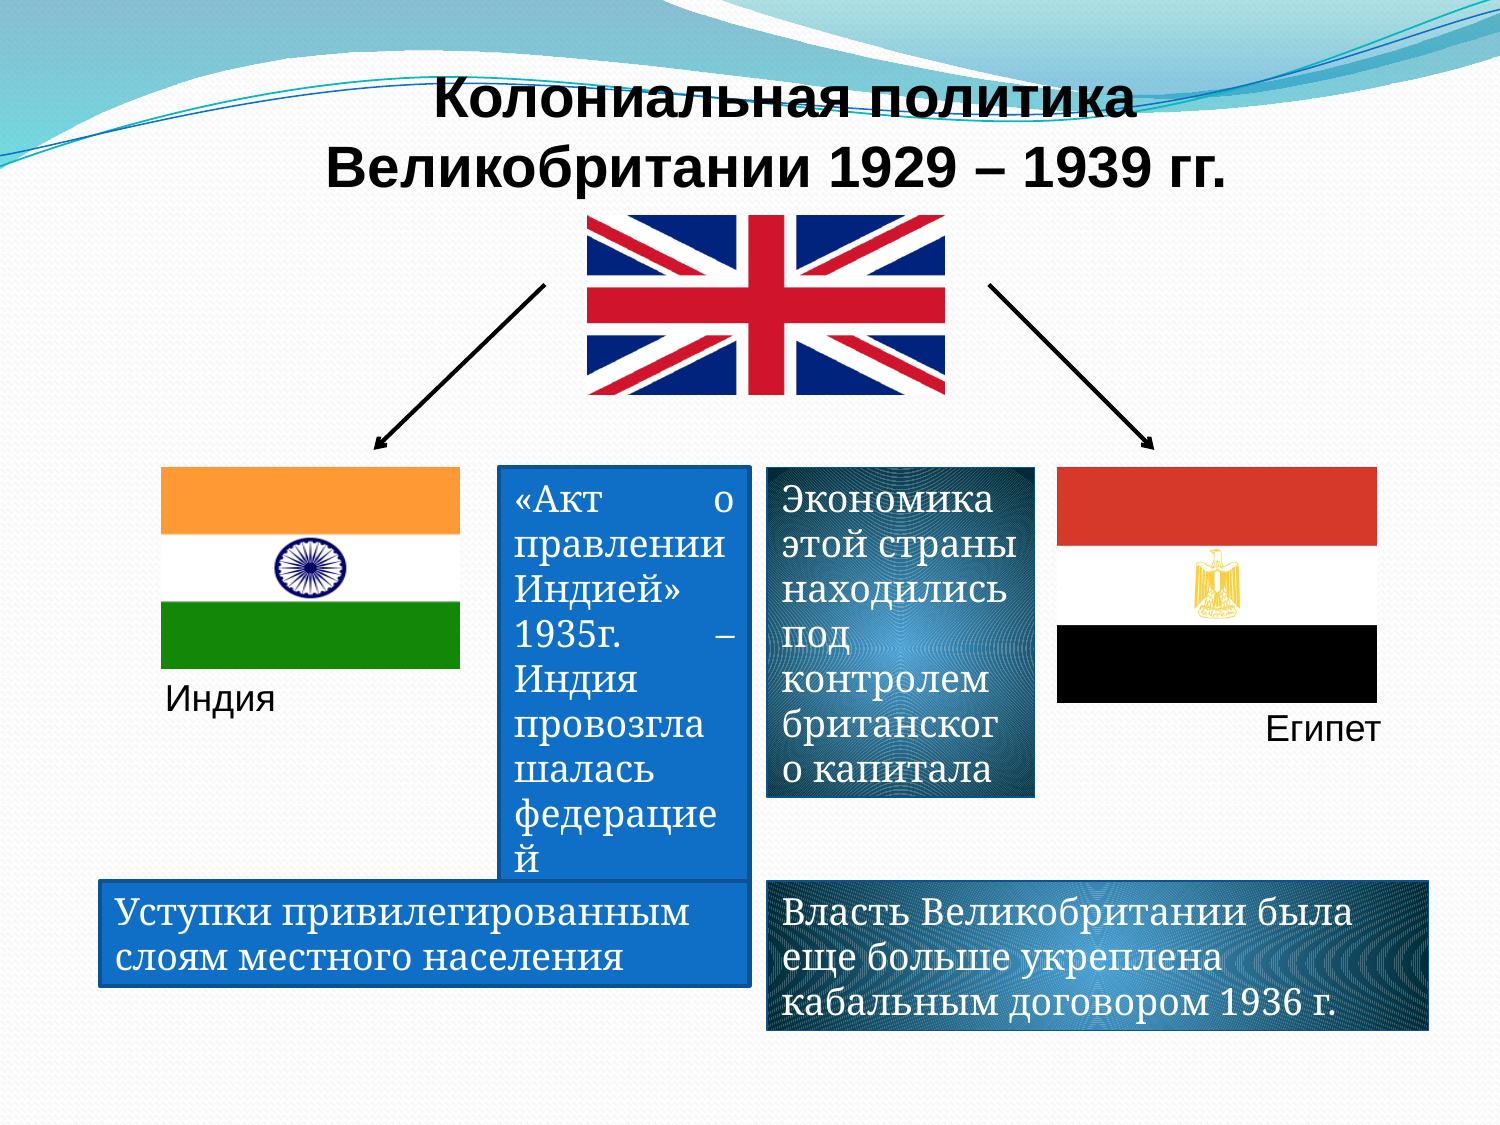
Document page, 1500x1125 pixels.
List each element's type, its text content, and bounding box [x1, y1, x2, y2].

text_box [373, 284, 545, 451]
picture [586, 215, 945, 395]
picture [1056, 467, 1377, 703]
text_box Уступки привилегированным слоям местного населения [98, 879, 752, 988]
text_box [988, 284, 1155, 451]
text_box Индия [149, 666, 291, 727]
text_box Экономика этой страны находились под контролем британского капитала [766, 467, 1035, 798]
text_box Колониальная политика Великобритании 1929 – 1939 гг. [206, 51, 1365, 207]
text_box Власть Великобритании была еще больше укреплена кабальным договором 1936 г. [766, 880, 1429, 1031]
text_box Египет [1250, 696, 1397, 757]
text_box «Акт о правлении Индией» 1935г. – Индия провозглашалась федерацией [497, 465, 752, 879]
picture [160, 467, 460, 669]
